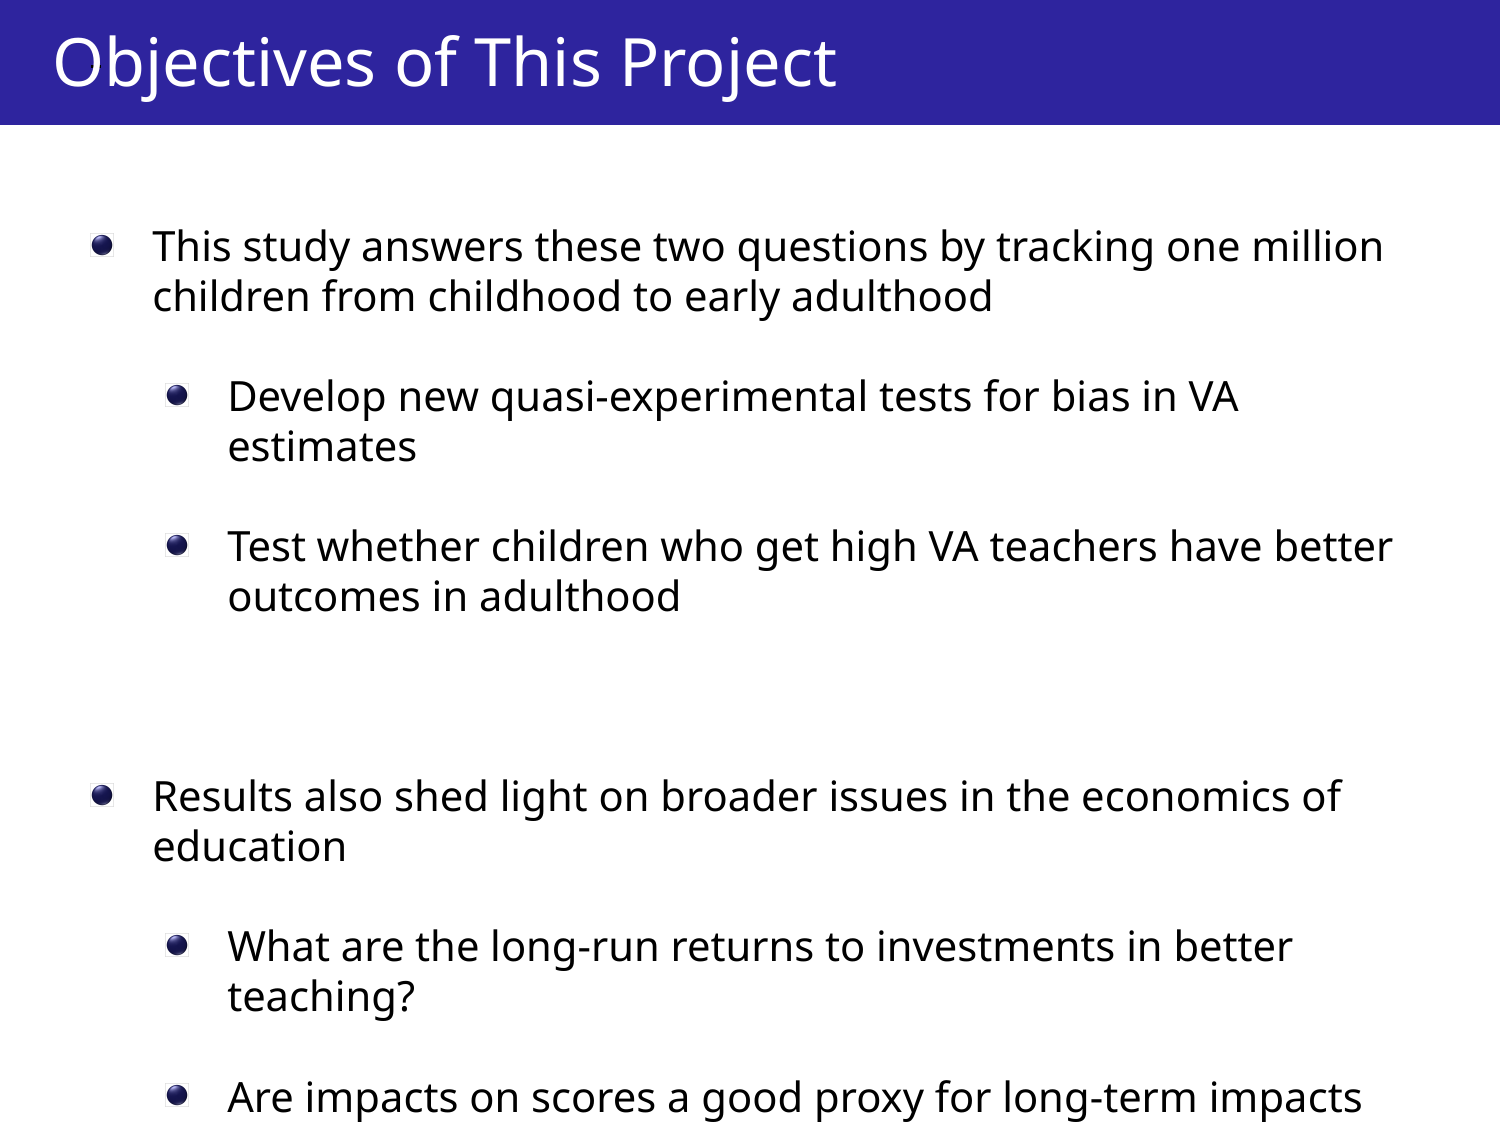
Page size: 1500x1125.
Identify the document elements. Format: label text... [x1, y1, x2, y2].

picture [165, 1083, 189, 1107]
picture [165, 533, 189, 557]
text_box This study answers these two questions by tracking one million children from childhood to early adulthood Develop new quasi-experimental tests for bias in VA estimates Test whether children who get high VA teachers have better outcomes in adulthood Results also shed light on broader issues in the economics of education What are the long-run returns to investments in better teaching? Are impacts on scores a good proxy for long-term impacts of educational interventions? [37, 108, 1425, 1125]
picture [90, 233, 114, 257]
picture [90, 783, 114, 807]
picture [165, 933, 189, 957]
picture [165, 383, 189, 407]
text_box Objectives of This Project [37, 12, 1500, 108]
